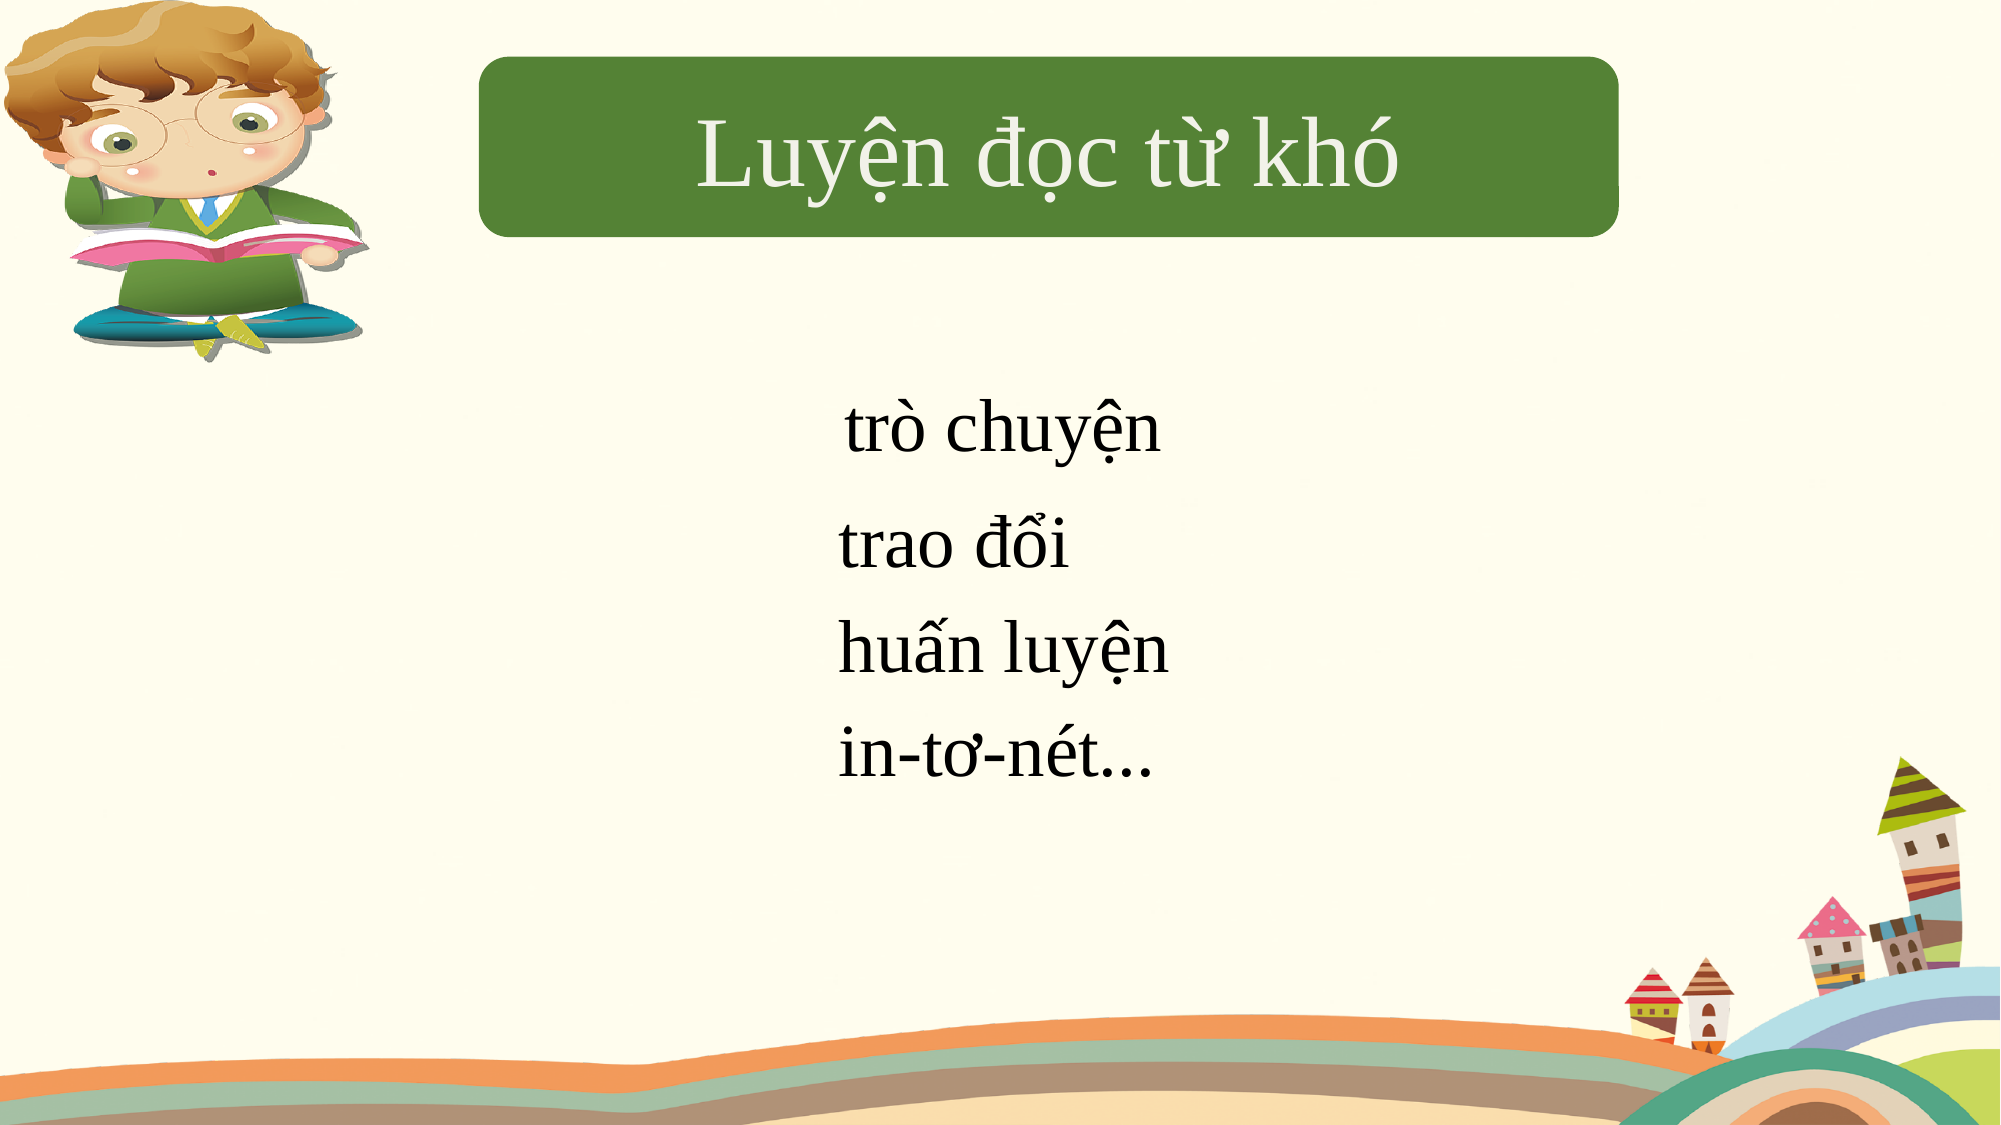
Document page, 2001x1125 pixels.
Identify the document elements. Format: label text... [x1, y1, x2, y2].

text_box trò chuyện [810, 369, 2000, 474]
text_box Luyện đọc từ khó [478, 56, 1619, 238]
text_box huấn luyện [824, 589, 1386, 694]
picture [0, 0, 2001, 1125]
text_box in-tơ-nét... [824, 694, 1566, 800]
text_box trao đổi [824, 485, 1859, 590]
